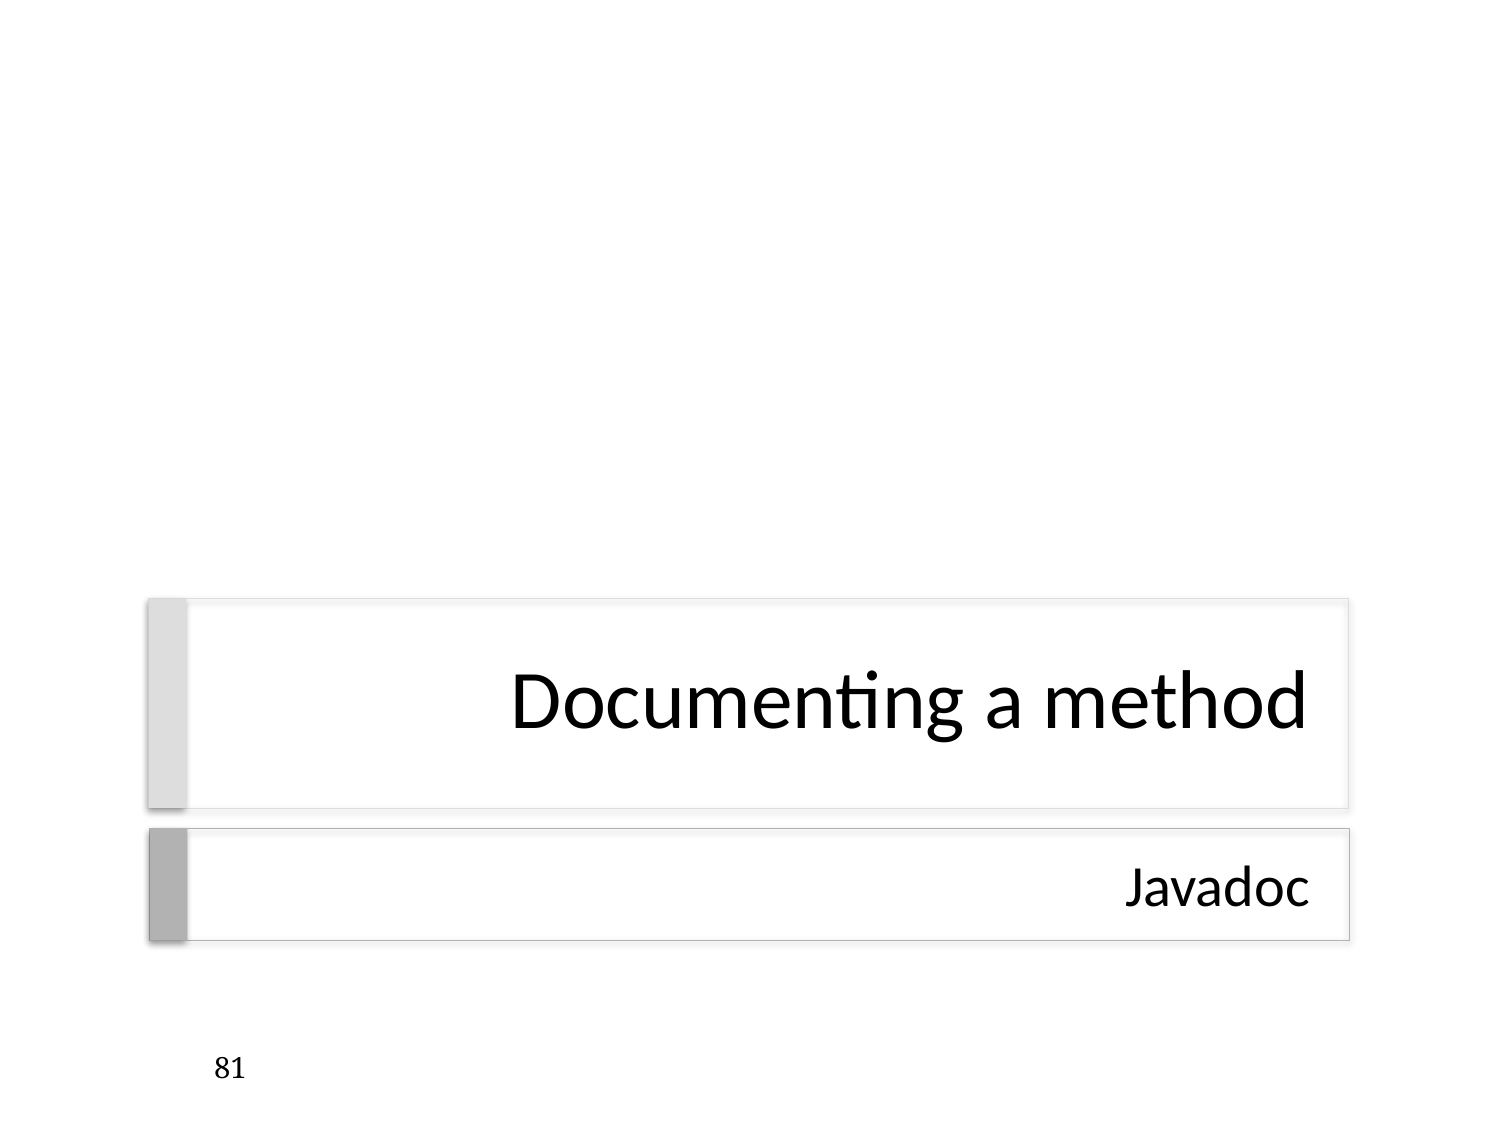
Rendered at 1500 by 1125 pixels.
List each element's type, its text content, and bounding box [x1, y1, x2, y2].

subtitle Javadoc [199, 840, 1326, 929]
title Documenting a method [199, 637, 1326, 801]
slide_number 81 [199, 1042, 400, 1103]
